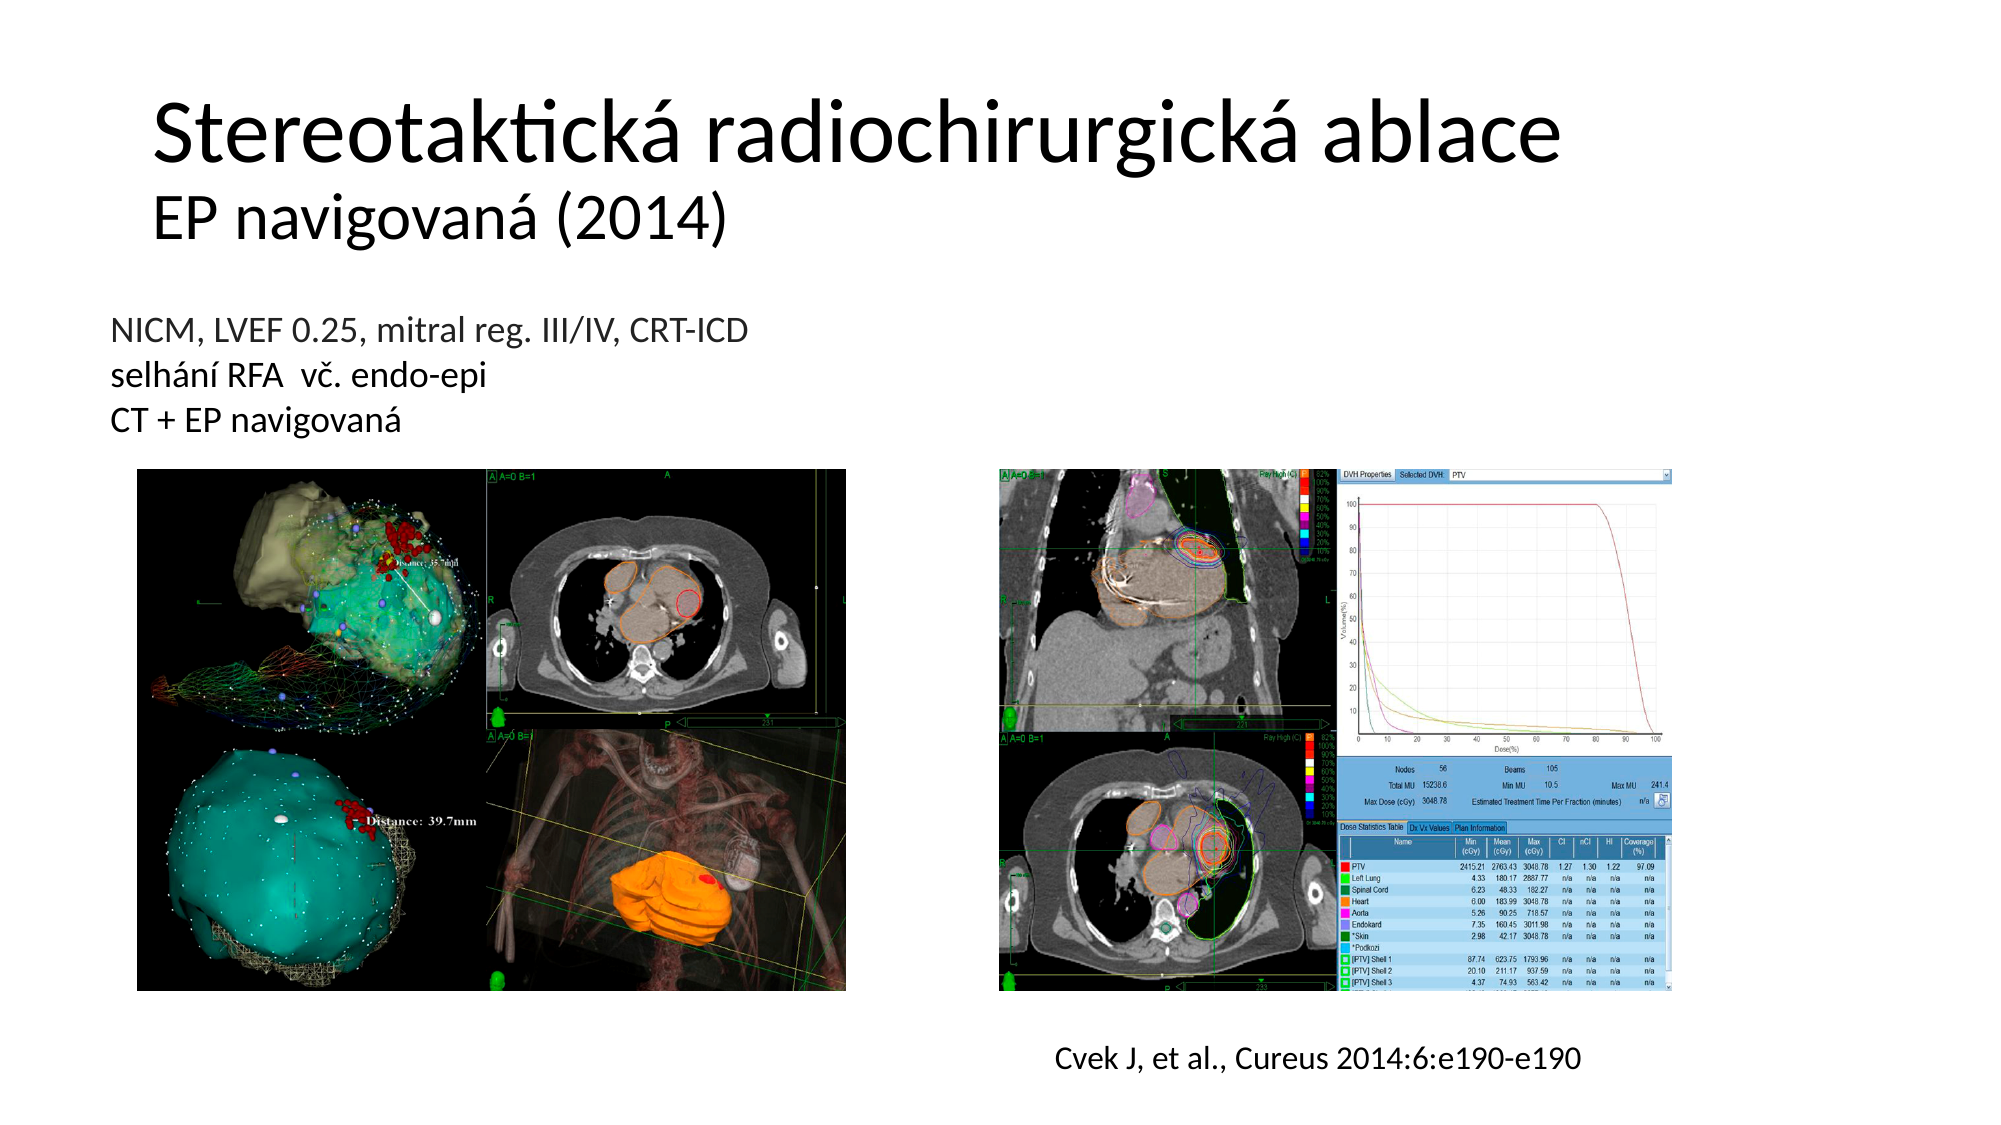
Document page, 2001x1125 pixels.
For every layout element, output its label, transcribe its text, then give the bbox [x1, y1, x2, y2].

text_box Cvek J, et al., Cureus 2014:6:e190-e190 [1039, 1028, 1929, 1084]
text_box NICM, LVEF 0.25, mitral reg. III/IV, CRT-ICD selhání RFA vč. endo-epi CT + EP navigovaná [95, 297, 765, 448]
title Stereotaktická radiochirurgická ablace EP navigovaná (2014) [137, 59, 1863, 278]
picture [137, 469, 846, 991]
picture [999, 469, 1672, 991]
